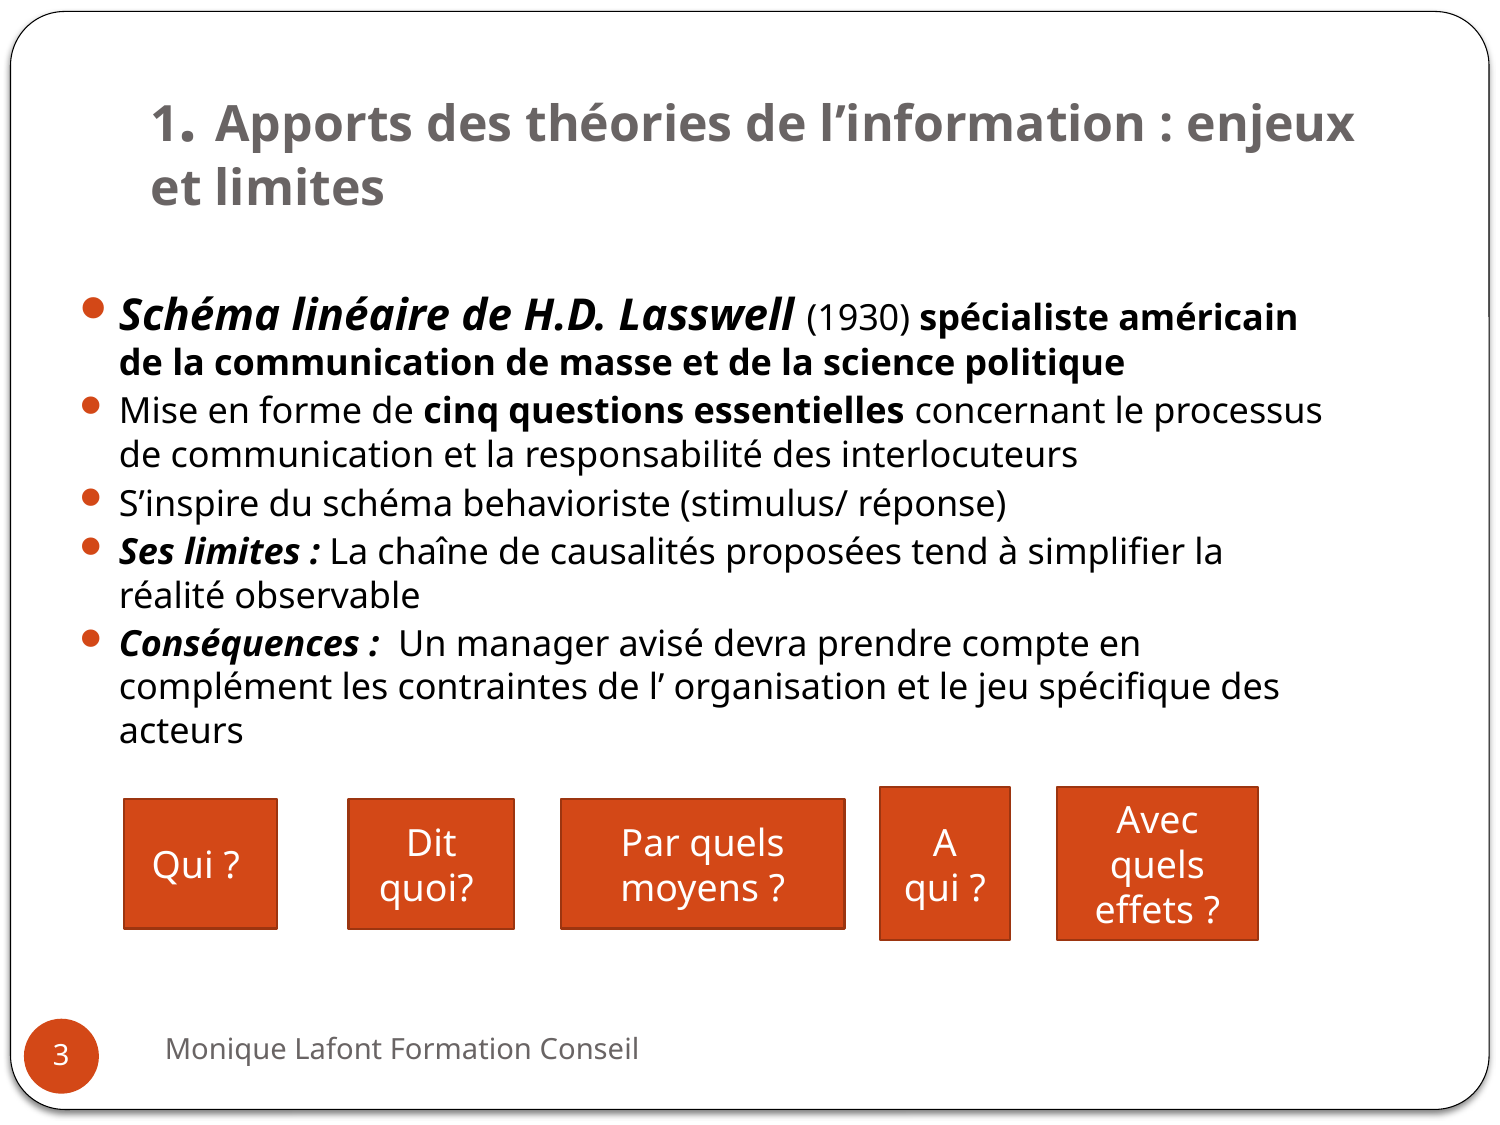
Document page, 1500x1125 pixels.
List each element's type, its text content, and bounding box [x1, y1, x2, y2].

text_box Par quels moyens ? [560, 798, 846, 930]
text_box Qui ? [123, 798, 278, 930]
footer Monique Lafont Formation Conseil [150, 1012, 800, 1088]
text_box Avec quels effets ? [1056, 786, 1259, 941]
title 1. Apports des théories de l’information : enjeux et limites [135, 42, 1411, 231]
slide_number 3 [23, 1018, 99, 1094]
text_box A qui ? [879, 786, 1011, 941]
text_box Dit quoi? [347, 798, 515, 930]
list Schéma linéaire de H.D. Lasswell (1930) spécialiste américain de la communication de masse et de la science politique Mise en forme de cinq questions essentielles concernant le processus de communication et la responsabilité des interlocuteurs S’inspire du schéma behavioriste (stimulus/ réponse) Ses limites : La chaîne de causalités proposées tend à simplifier la réalité observable Conséquences : Un manager avisé devra prendre compte en complément les contraintes de l’ organisation et le jeu spécifique des acteurs [64, 278, 1340, 1029]
